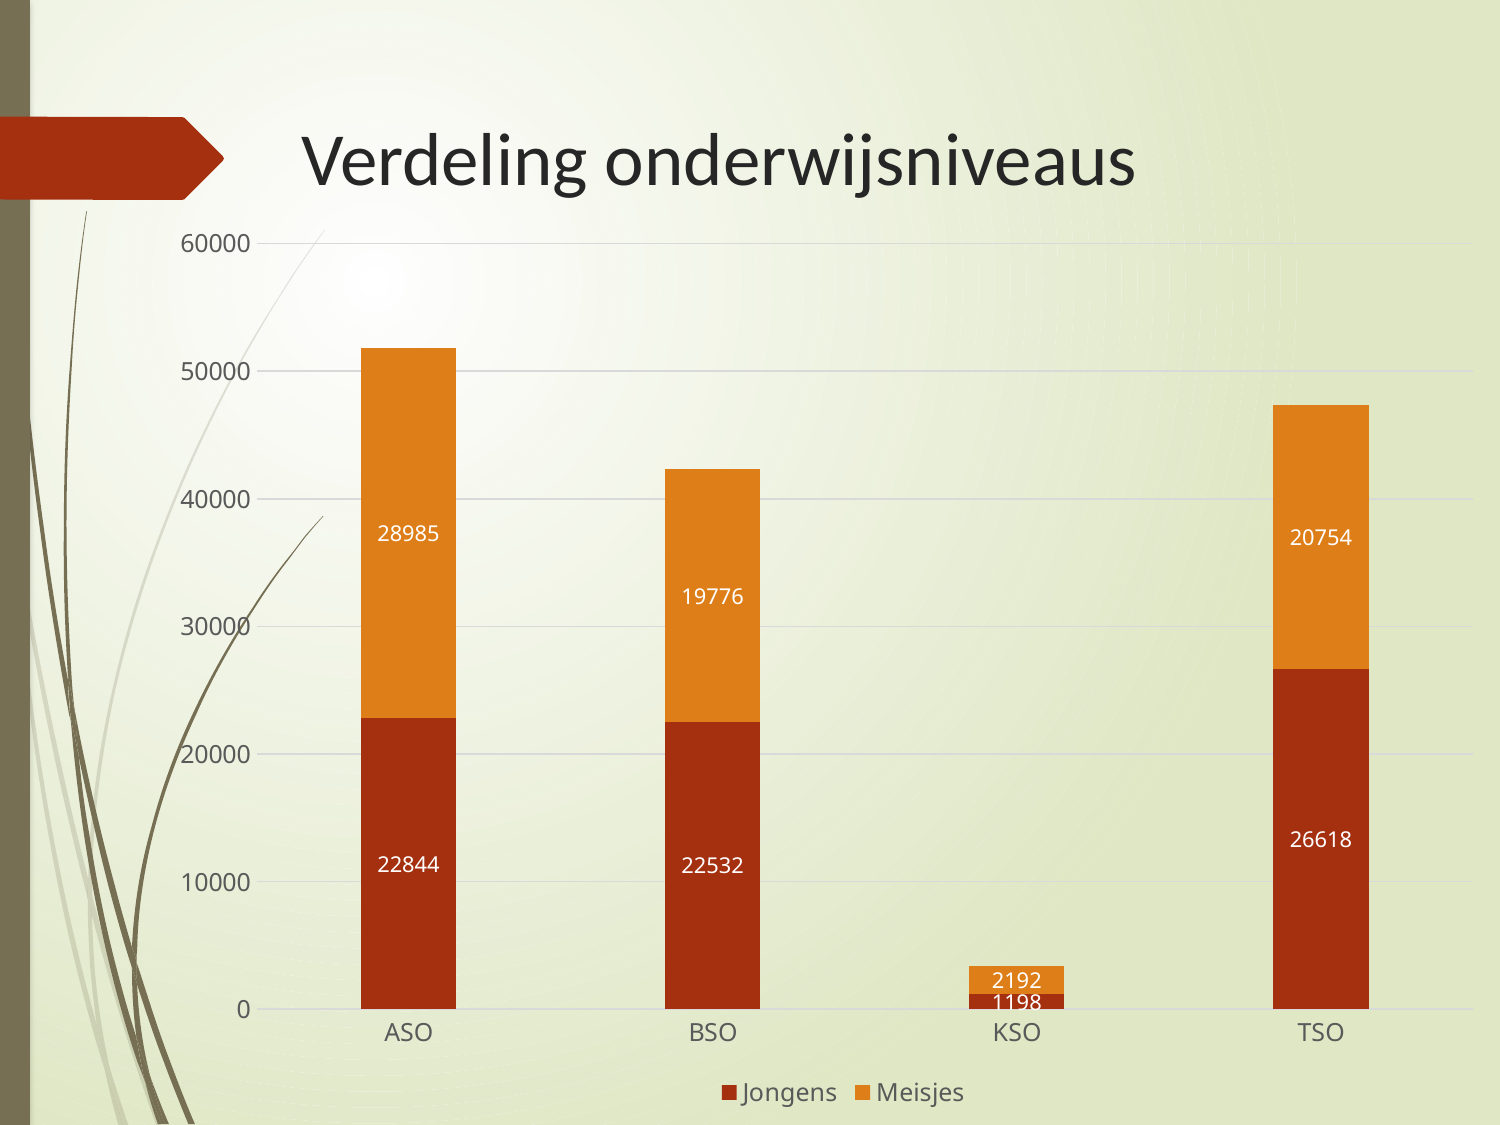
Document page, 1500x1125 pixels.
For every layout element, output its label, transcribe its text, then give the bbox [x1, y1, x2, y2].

chart [153, 207, 1500, 1125]
title Verdeling onderwijsniveaus [286, 103, 1368, 207]
